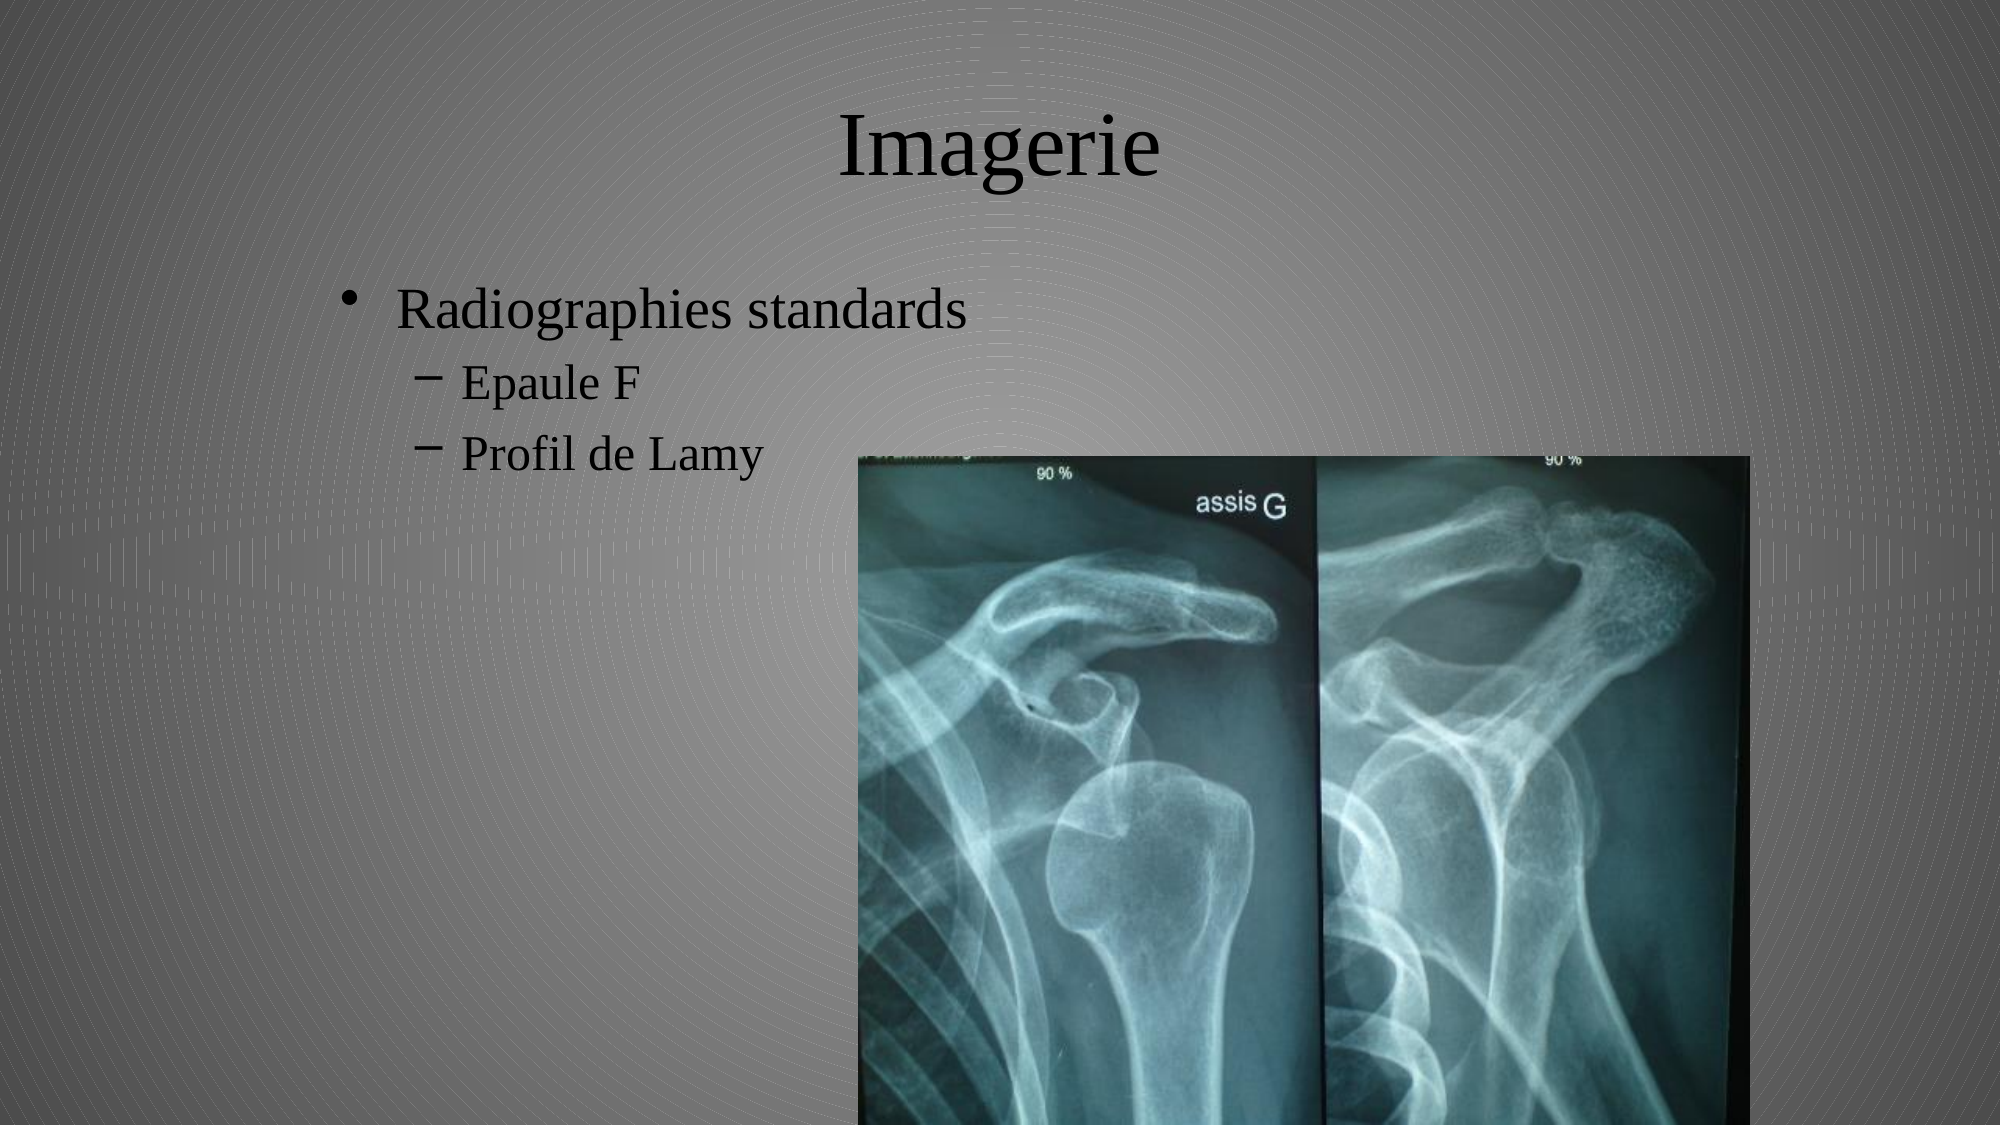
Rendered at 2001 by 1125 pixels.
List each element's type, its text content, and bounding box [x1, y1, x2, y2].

picture [857, 455, 1751, 1125]
list Radiographies standards Epaule F Profil de Lamy [324, 262, 1603, 528]
title Imagerie [99, 44, 1901, 233]
